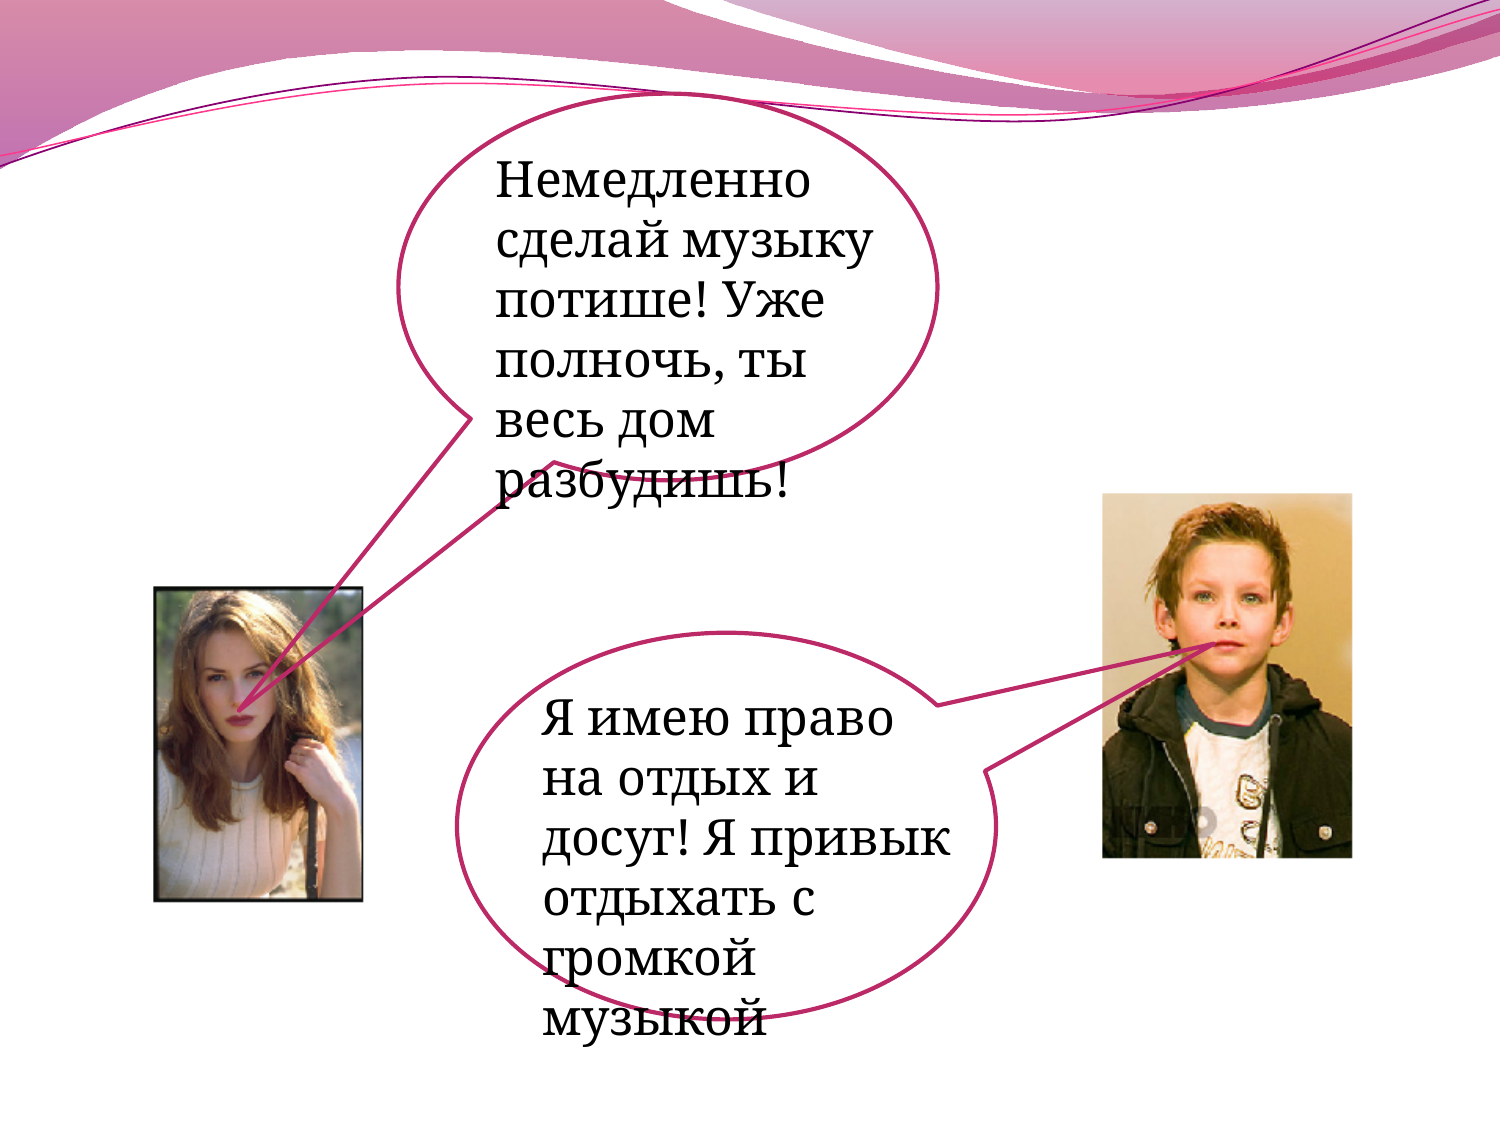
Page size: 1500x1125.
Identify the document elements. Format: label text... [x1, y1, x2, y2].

text_box [336, 145, 490, 610]
text_box [926, 226, 940, 348]
text_box [454, 693, 527, 959]
text_box Немедленно сделай музыку потише! Уже полночь, ты весь дом разбудишь! [480, 140, 926, 516]
picture [152, 585, 365, 904]
text_box [488, 91, 848, 140]
text_box Я имею право на отдых и досуг! Я привык отдыхать с громкой музыкой [527, 677, 973, 1053]
text_box [550, 630, 903, 677]
picture [1101, 491, 1354, 860]
text_box [973, 668, 1094, 909]
